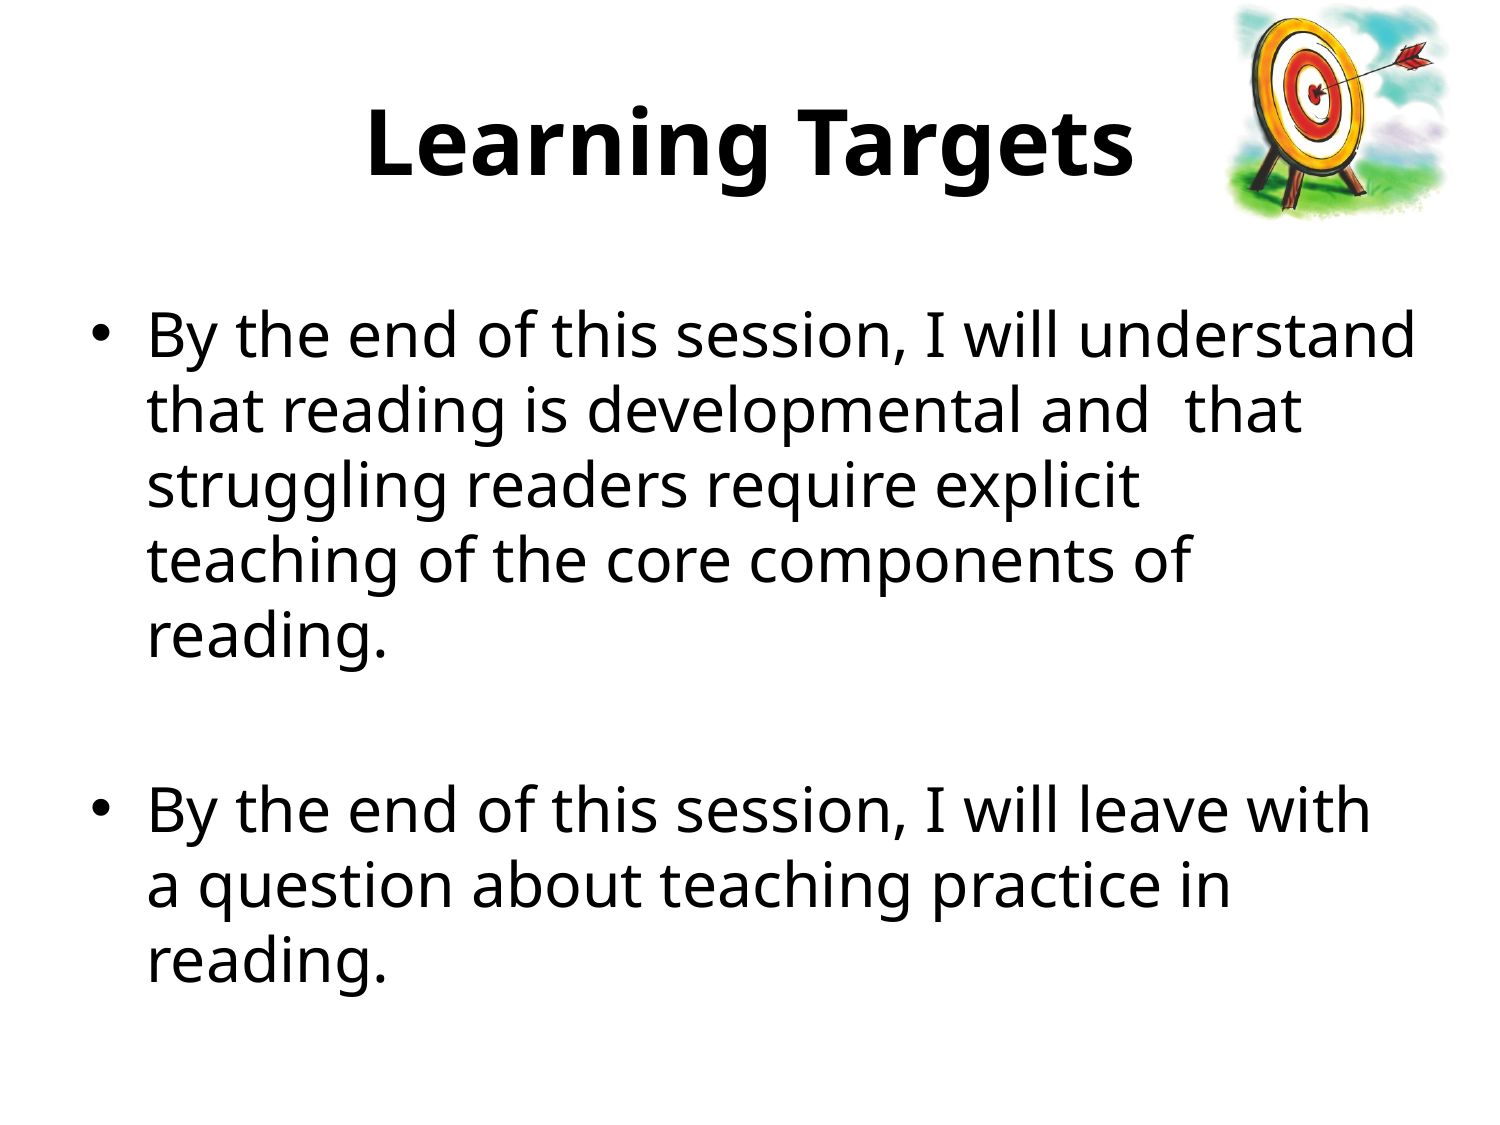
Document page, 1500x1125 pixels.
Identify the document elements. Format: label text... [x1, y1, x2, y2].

list By the end of this session, I will understand that reading is developmental and that struggling readers require explicit teaching of the core components of reading. By the end of this session, I will leave with a question about teaching practice in reading. [75, 287, 1438, 1125]
title Learning Targets [75, 45, 1224, 233]
picture [1224, 0, 1451, 226]
